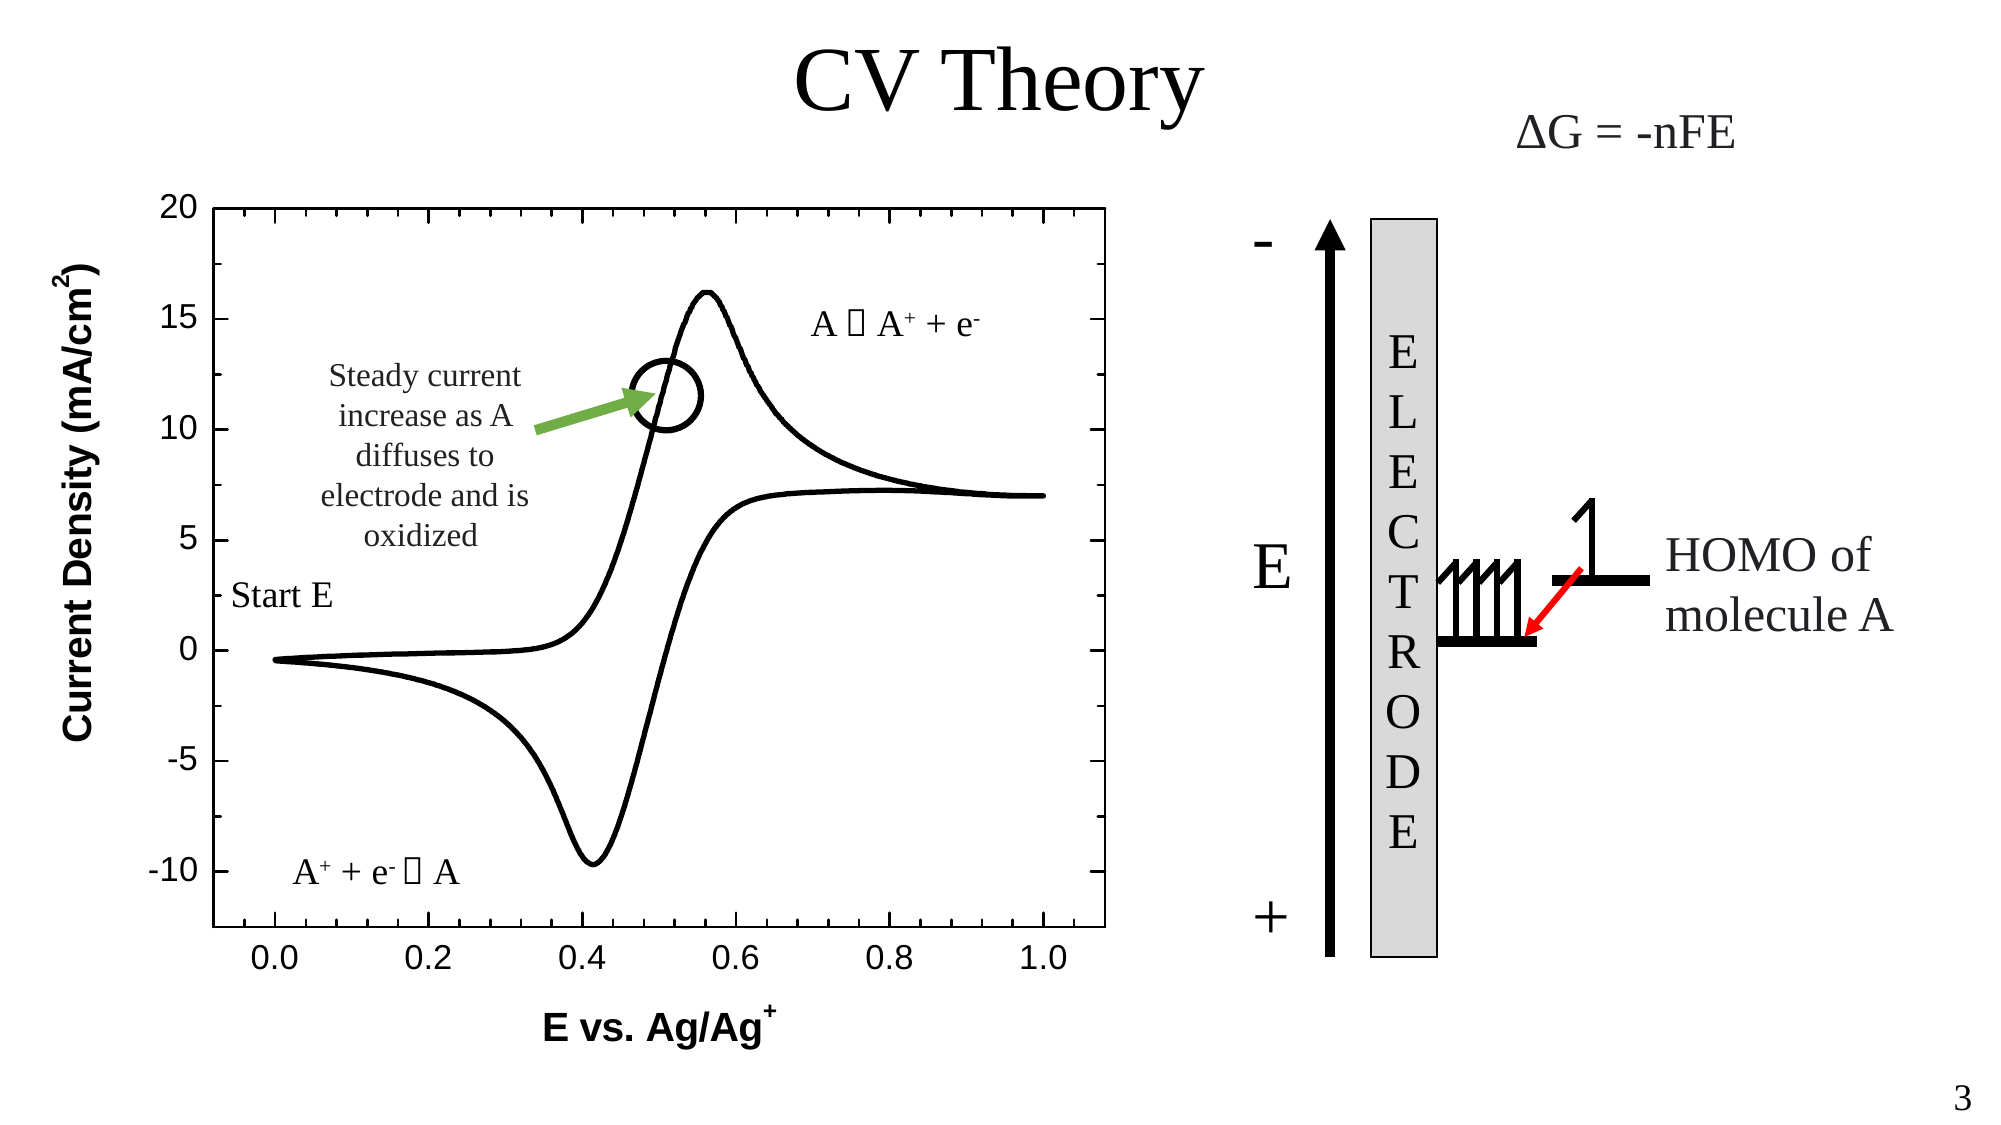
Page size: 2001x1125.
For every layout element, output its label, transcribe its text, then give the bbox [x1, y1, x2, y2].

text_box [1524, 568, 1582, 638]
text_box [1551, 497, 1651, 581]
picture [0, 119, 1171, 1125]
text_box ELECTRODE [1370, 218, 1438, 958]
text_box E [1237, 514, 1304, 610]
text_box - [1238, 186, 1304, 282]
title CV Theory [137, 14, 1863, 147]
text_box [535, 393, 656, 431]
text_box ∆G = -nFE [1502, 90, 1781, 166]
text_box HOMO of molecule A [1650, 514, 1929, 650]
text_box + [1237, 865, 1304, 961]
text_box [1437, 559, 1537, 642]
text_box 3 [1938, 1065, 2000, 1125]
